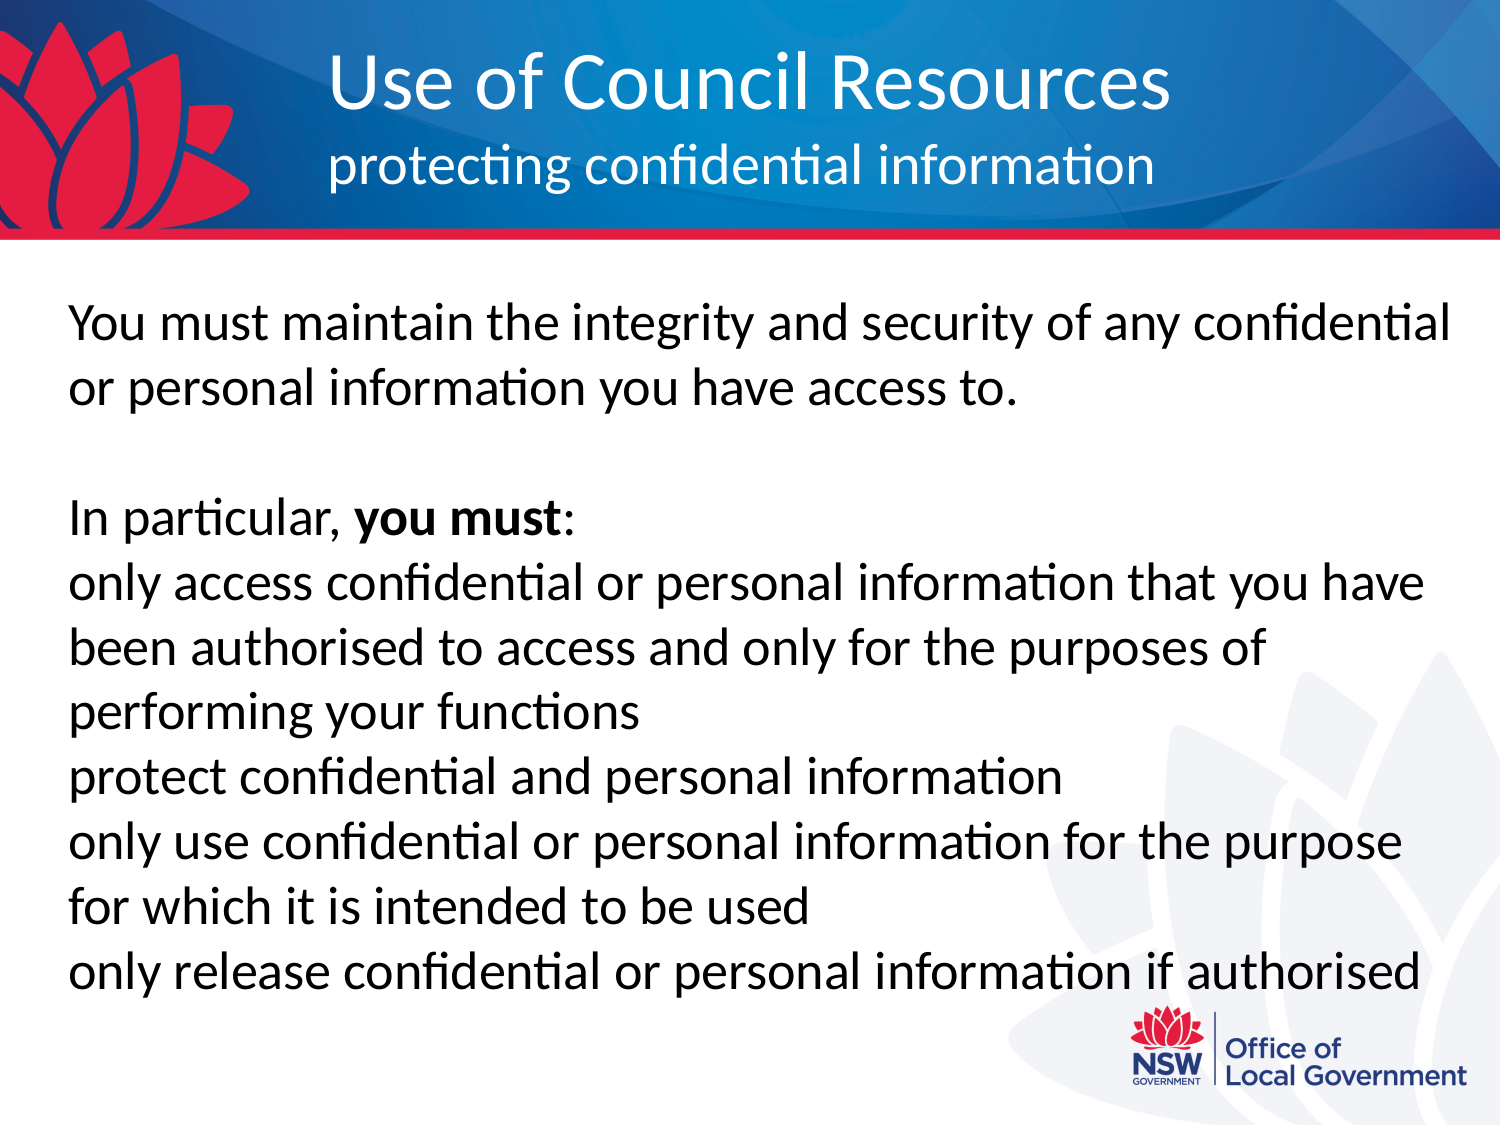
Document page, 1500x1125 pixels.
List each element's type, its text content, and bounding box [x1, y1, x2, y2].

title Use of Council Resources protecting confidential information [312, 31, 1447, 192]
list You must maintain the integrity and security of any confidential or personal information you have access to. In particular, you must: only access confidential or personal information that you have been authorised to access and only for the purposes of performing your functions protect confidential and personal information only use confidential or personal information for the purpose for which it is intended to be used only release confidential or personal information if authorised [53, 278, 1471, 1022]
picture [0, 0, 1500, 1125]
